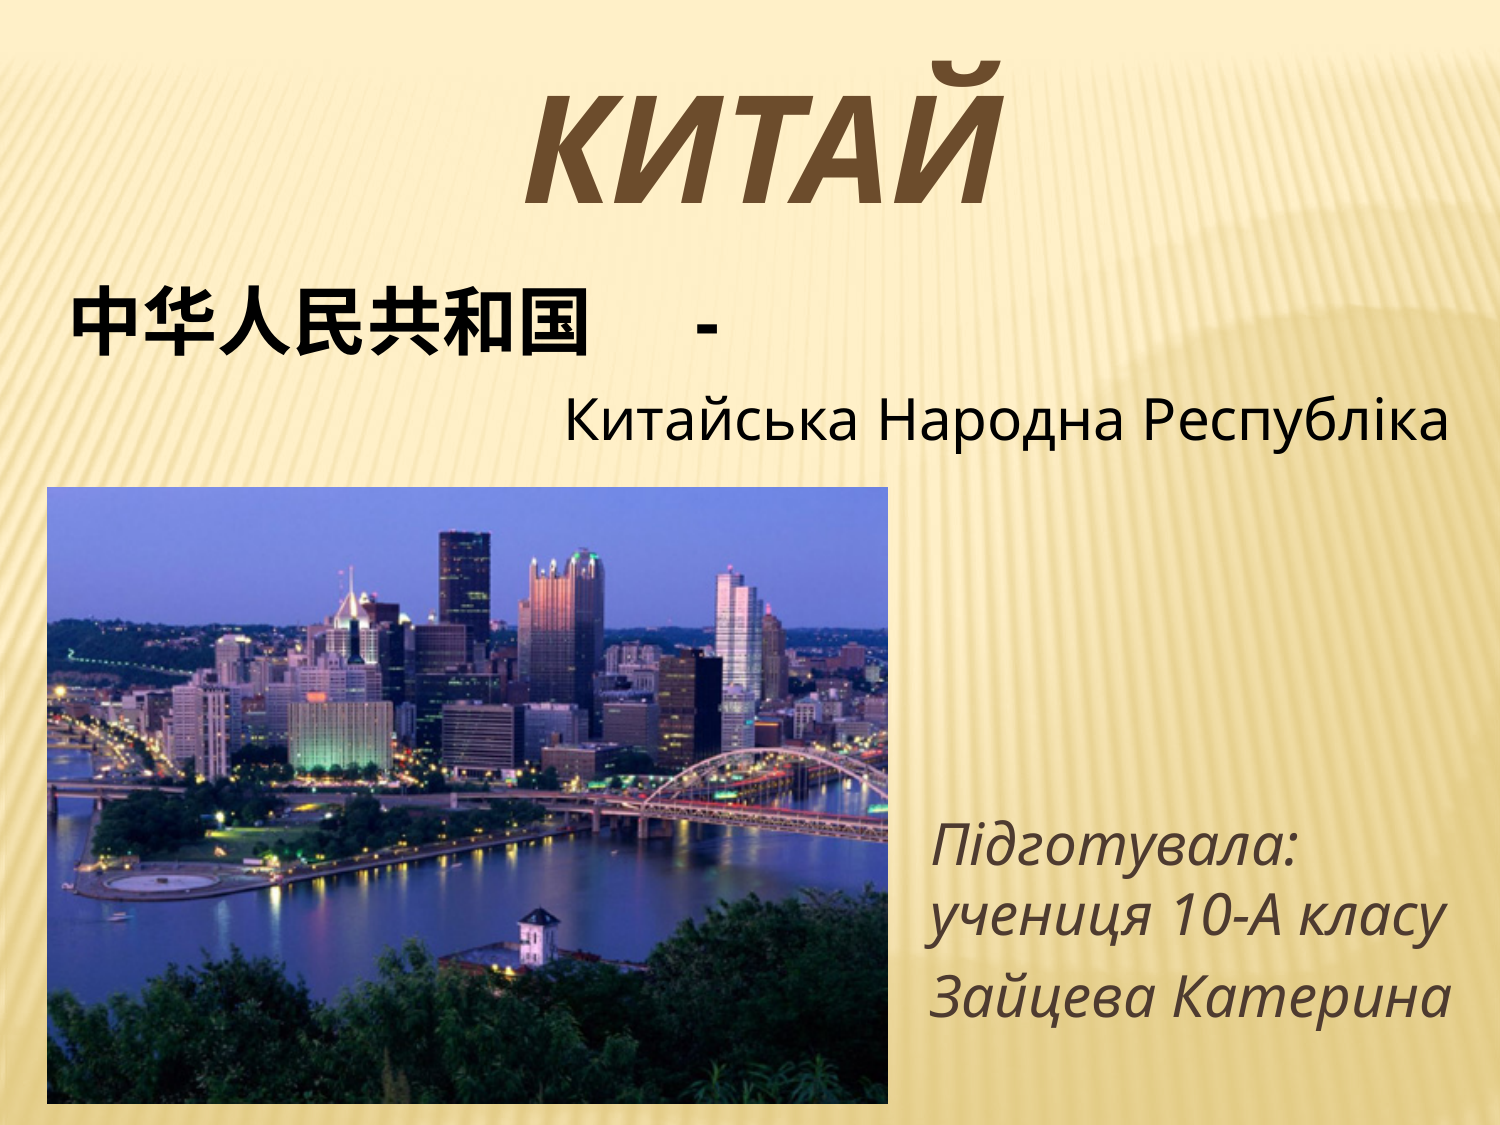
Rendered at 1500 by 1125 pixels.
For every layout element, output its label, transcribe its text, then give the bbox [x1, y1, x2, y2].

title Китай [50, 75, 1475, 213]
picture [46, 486, 888, 1104]
text_box 中华人民共和国 - [53, 267, 786, 372]
list Підготувала: учениця 10-А класу Зайцева Катерина [915, 799, 1475, 1084]
text_box Китайська Народна Республіка [548, 375, 1466, 460]
